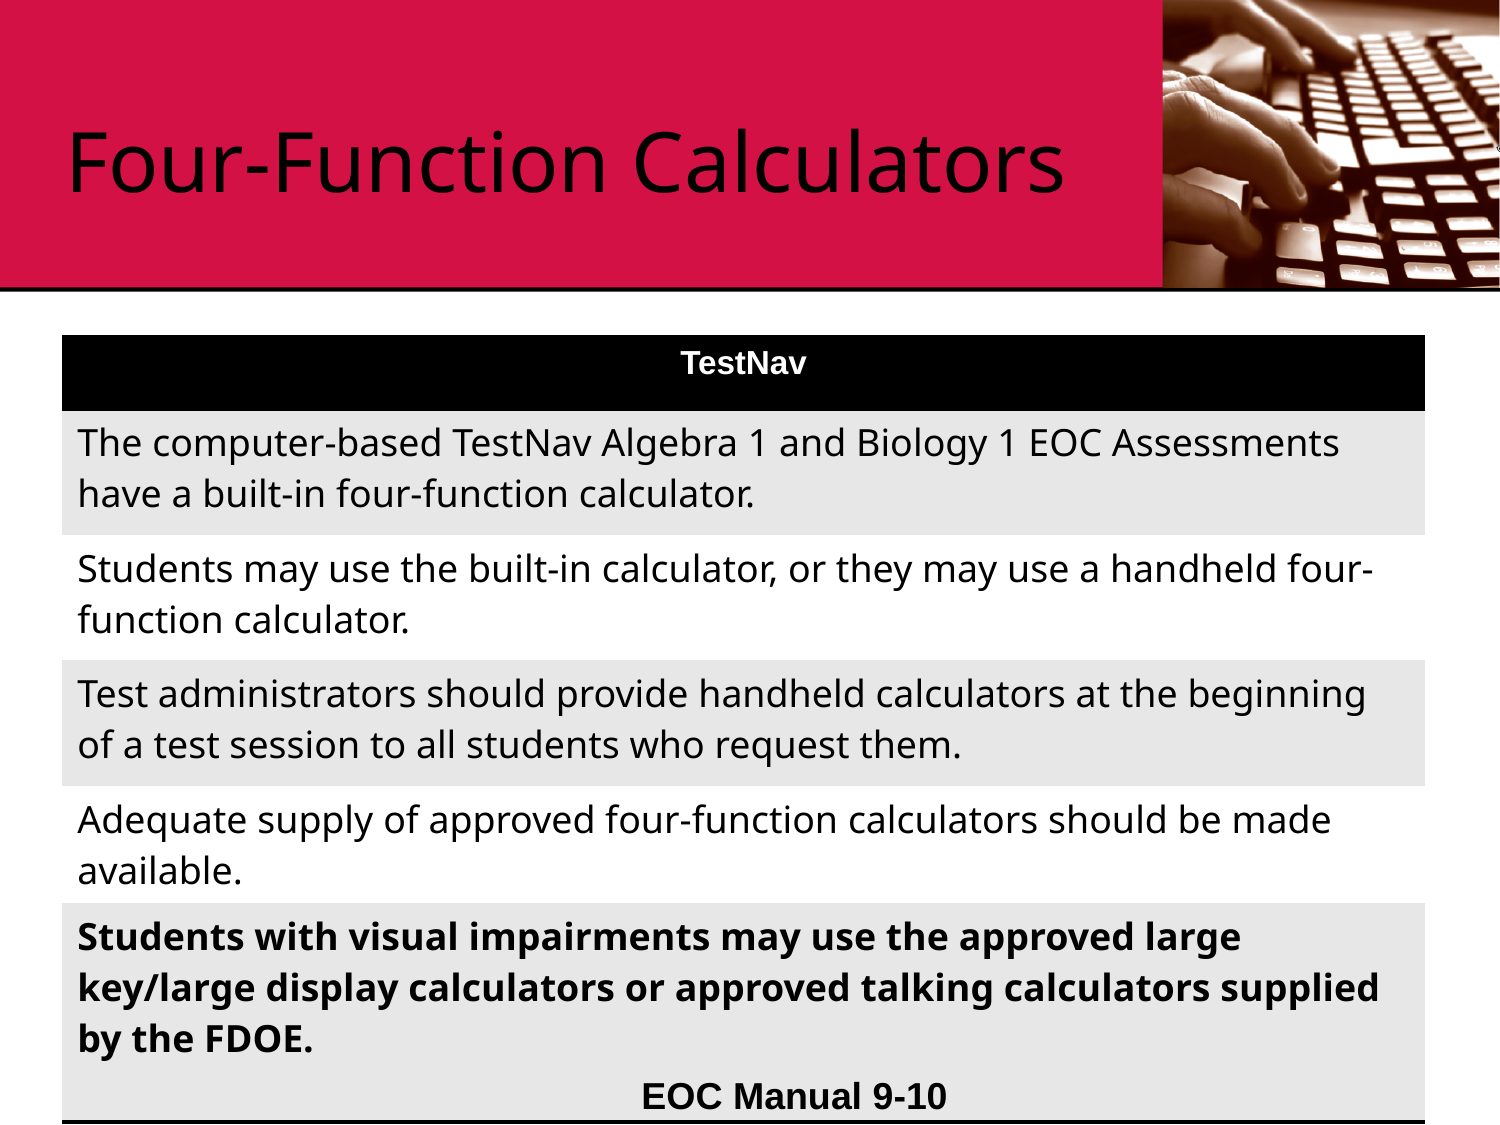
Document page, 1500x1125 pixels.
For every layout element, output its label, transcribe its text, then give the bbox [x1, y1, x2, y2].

table_cell The computer-based TestNav Algebra 1 and Biology 1 EOC Assessments have a built-in four-function calculator. [62, 411, 1425, 535]
picture [1162, 0, 1500, 288]
table_header TestNav [62, 339, 1425, 408]
table_cell Students may use the built-in calculator, or they may use a handheld four-function calculator. [62, 535, 1425, 660]
table_cell Students with visual impairments may use the approved large key/large display calculators or approved talking calculators supplied by the FDOE. [62, 903, 1425, 1120]
table_cell Adequate supply of approved four-function calculators should be made available. [62, 786, 1425, 903]
text_box EOC Manual 9-10 [626, 1064, 963, 1125]
title Four-Function Calculators [49, 74, 1401, 263]
table_cell Test administrators should provide handheld calculators at the beginning of a test session to all students who request them. [62, 660, 1425, 786]
